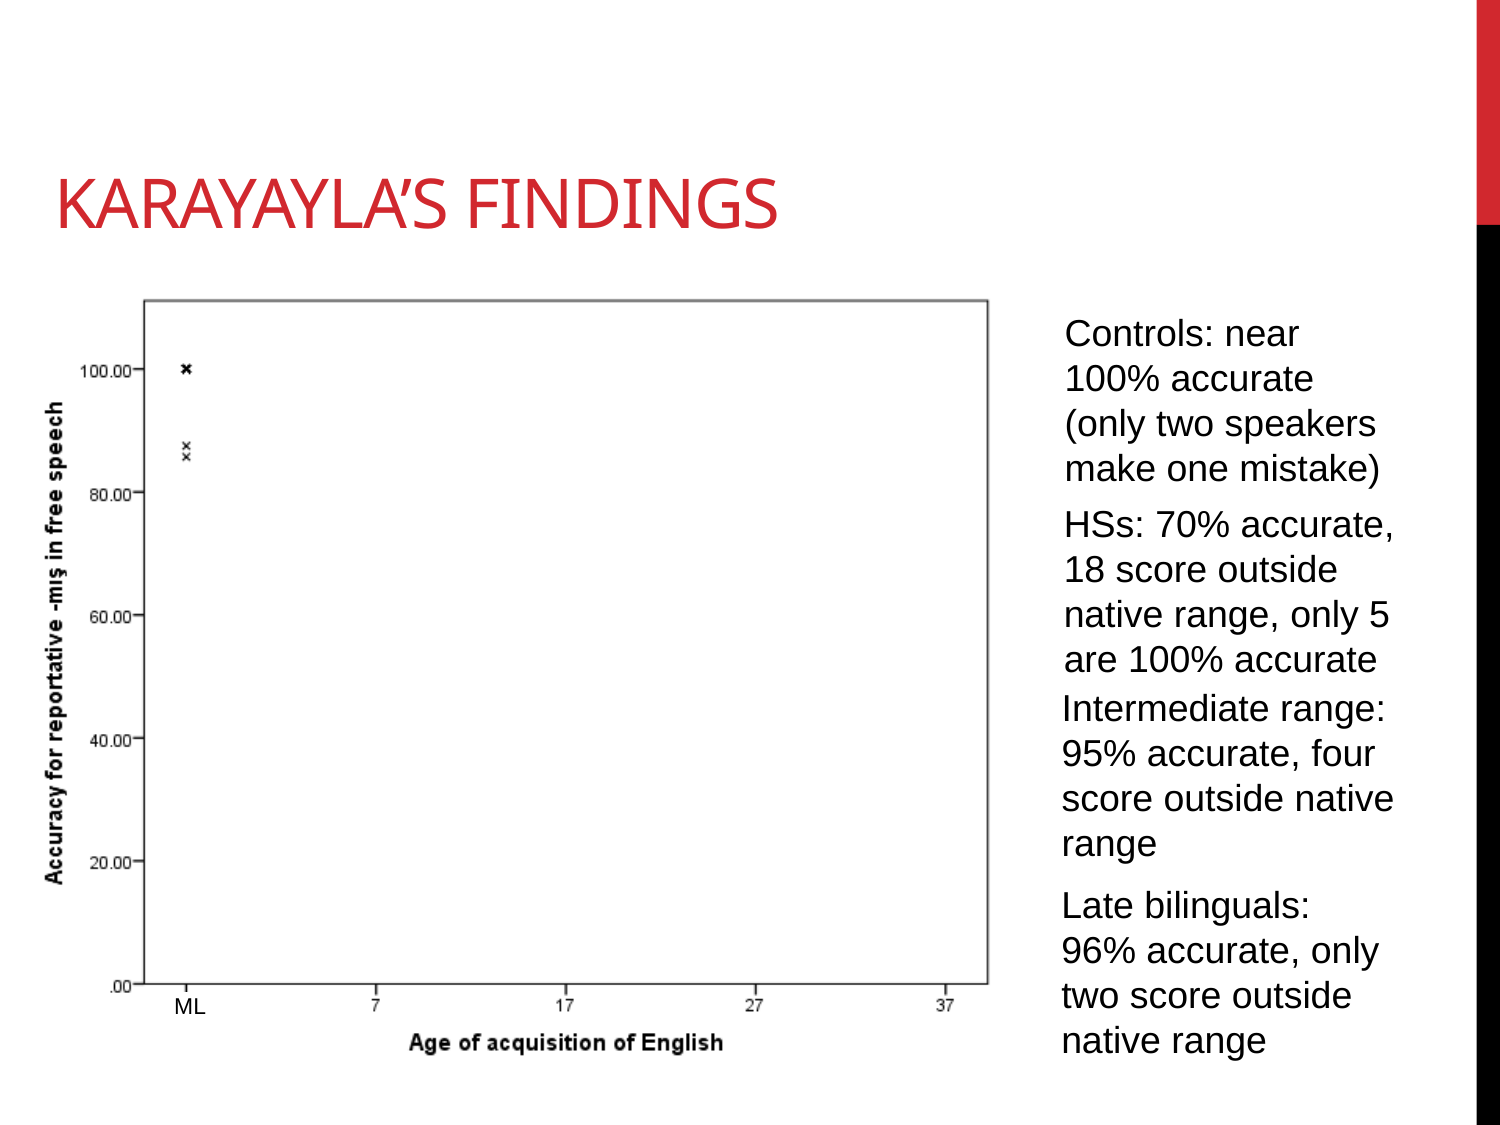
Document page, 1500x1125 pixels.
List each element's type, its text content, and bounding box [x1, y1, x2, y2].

text_box HSs: 70% accurate, 18 score outside native range, only 5 are 100% accurate [1049, 492, 1438, 687]
text_box Late bilinguals: 96% accurate, only two score outside native range [1046, 873, 1401, 1069]
picture [17, 290, 1001, 1079]
text_box Controls: near 100% accurate (only two speakers make one mistake) [1049, 301, 1405, 492]
text_box Intermediate range: 95% accurate, four score outside native range [1046, 676, 1435, 872]
title KARAYAYLA’S FINDINGS [39, 24, 1424, 250]
